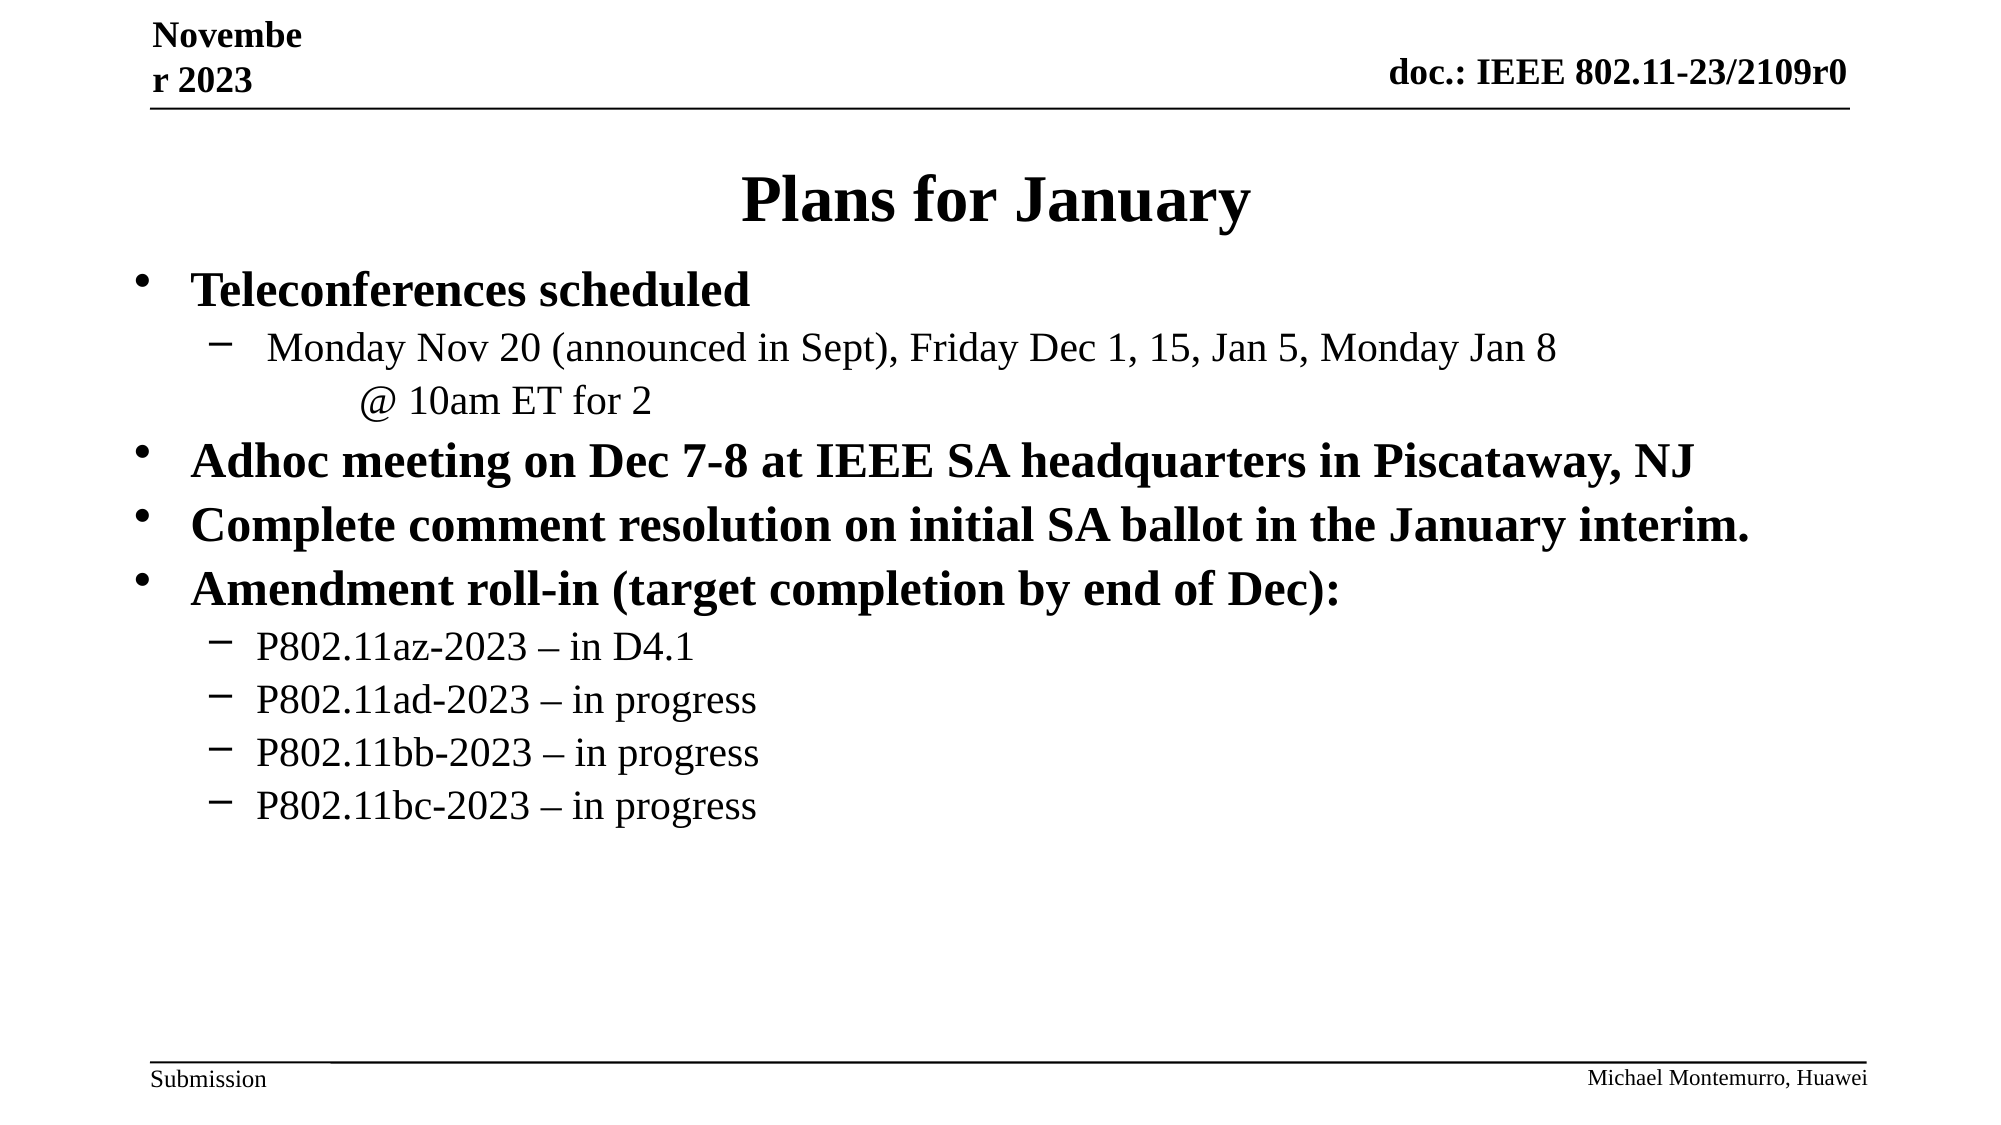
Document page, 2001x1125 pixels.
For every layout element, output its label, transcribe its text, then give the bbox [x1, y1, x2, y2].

footer Michael Montemurro, Huawei [1560, 1061, 1869, 1093]
list Teleconferences scheduled Monday Nov 20 (announced in Sept), Friday Dec 1, 15, Jan 5, Monday Jan 8 @ 10am ET for 2 Adhoc meeting on Dec 7-8 at IEEE SA headquarters in Piscataway, NJ Complete comment resolution on initial SA ballot in the January interim. Amendment roll-in (target completion by end of Dec): P802.11az-2023 – in D4.1 P802.11ad-2023 – in progress P802.11bb-2023 – in progress P802.11bc-2023 – in progress [118, 255, 1820, 931]
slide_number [152, 54, 312, 101]
title Plans for January [146, 106, 1847, 283]
